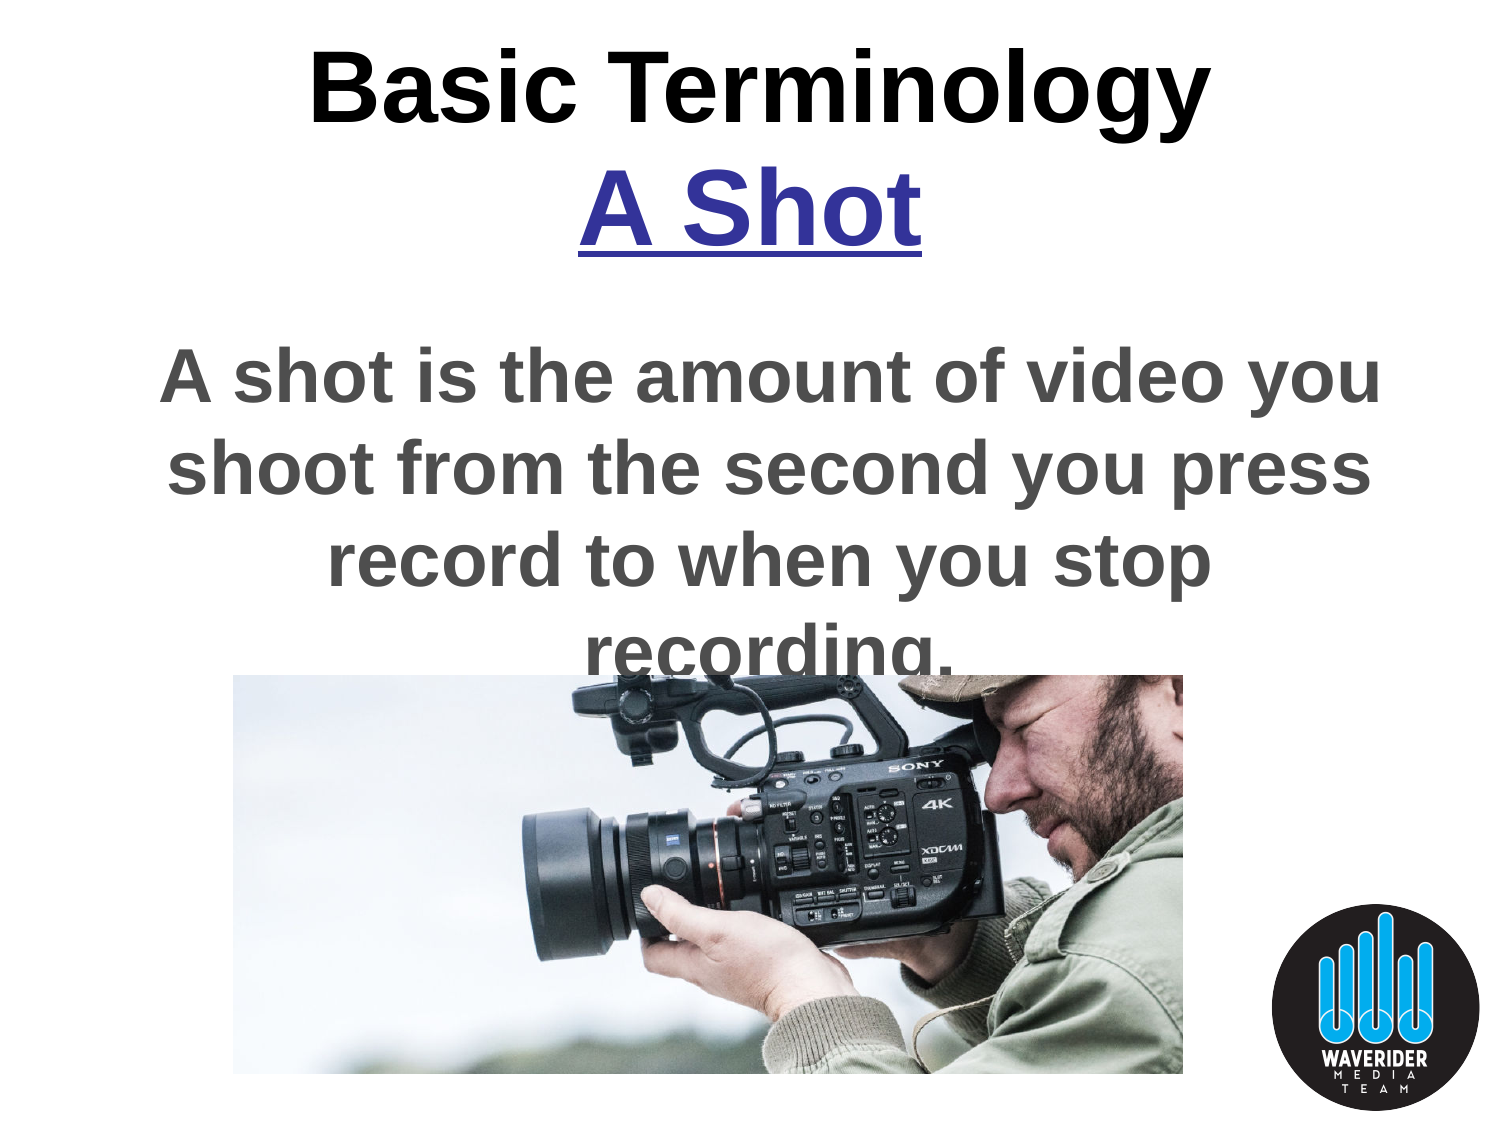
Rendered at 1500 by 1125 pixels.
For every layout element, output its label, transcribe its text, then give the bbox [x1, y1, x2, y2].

picture [1373, 950, 1379, 1029]
text_box A Shot [570, 129, 930, 274]
picture [232, 674, 1183, 1074]
picture [1262, 884, 1490, 1111]
title Basic Terminology [84, 0, 1436, 176]
list A shot is the amount of video you shoot from the second you press record to when you stop recording. [93, 205, 1407, 950]
